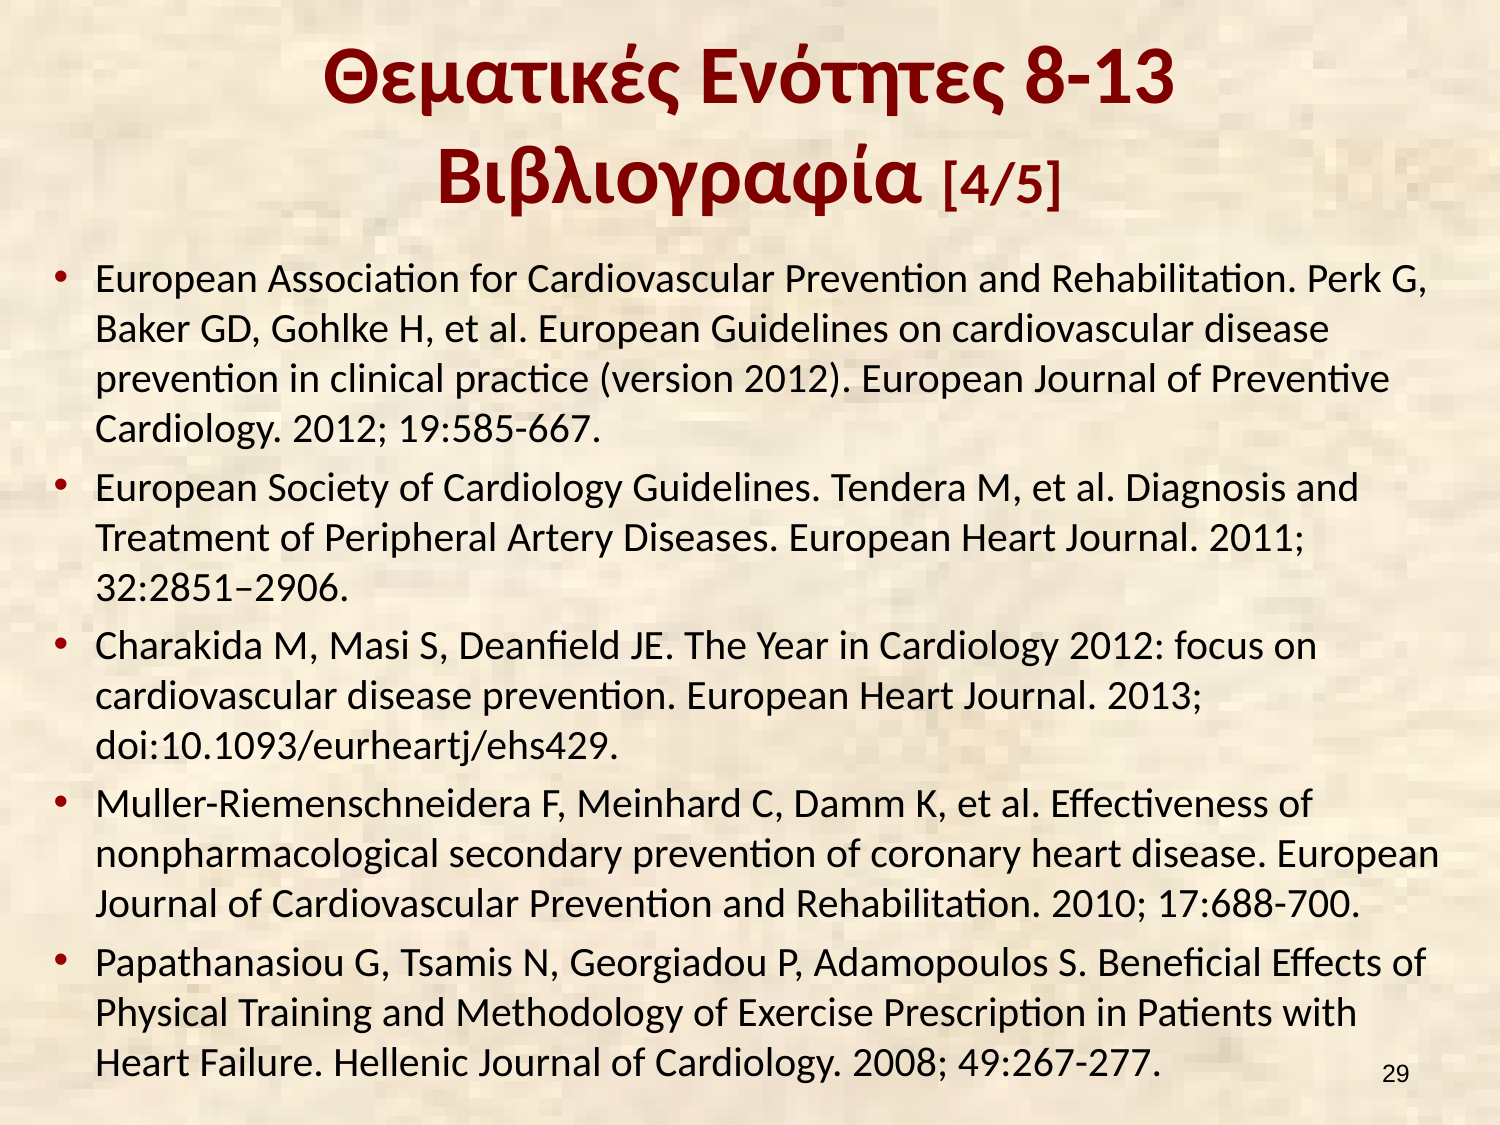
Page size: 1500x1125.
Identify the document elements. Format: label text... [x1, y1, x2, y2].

title Θεματικές Ενότητες 8-13 Βιβλιογραφία [4/5] [110, 0, 1390, 240]
list European Association for Cardiovascular Prevention and Rehabilitation. Perk G, Baker GD, Gohlke H, et al. European Guidelines on cardiovascular disease prevention in clinical practice (version 2012). European Journal of Preventive Cardiology. 2012; 19:585-667. European Society of Cardiology Guidelines. Tendera M, et al. Diagnosis and Treatment of Peripheral Artery Diseases. European Heart Journal. 2011; 32:2851–2906. Charakida M, Masi S, Deanfield JE. The Year in Cardiology 2012: focus on cardiovascular disease prevention. European Heart Journal. 2013; doi:10.1093/eurheartj/ehs429. Muller-Riemenschneidera F, Meinhard C, Damm K, et al. Effectiveness of nonpharmacological secondary prevention of coronary heart disease. European Journal of Cardiovascular Prevention and Rehabilitation. 2010; 17:688-700. Papathanasiou G, Tsamis N, Georgiadou P, Adamopoulos S. Beneficial Effects of Physical Training and Methodology of Exercise Prescription in Patients with Heart Failure. Hellenic Journal of Cardiology. 2008; 49:267-277. [23, 243, 1477, 919]
slide_number 28 [1074, 1042, 1425, 1103]
